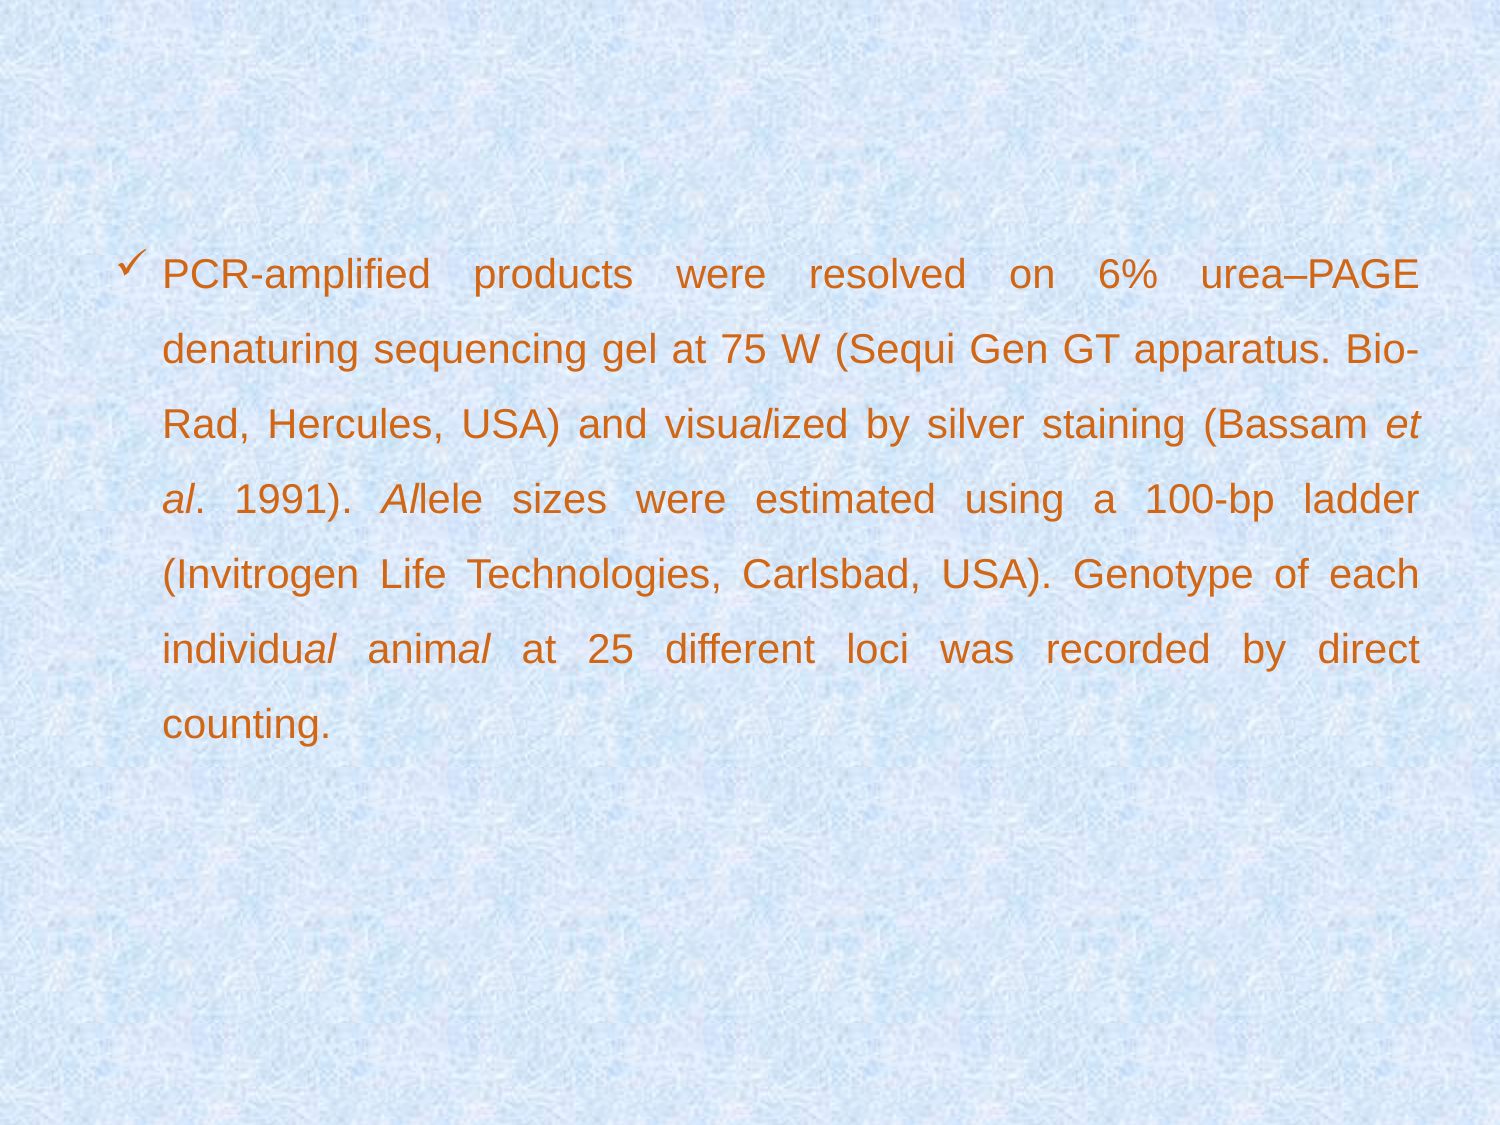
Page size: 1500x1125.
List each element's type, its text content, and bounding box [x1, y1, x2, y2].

picture [0, 0, 1500, 1125]
text_box PCR-amplified products were resolved on 6% urea–PAGE denaturing sequencing gel at 75 W (Sequi Gen GT apparatus. Bio-Rad, Hercules, USA) and visualized by silver staining (Bassam et al. 1991). Allele sizes were estimated using a 100-bp ladder (Invitrogen Life Technologies, Carlsbad, USA). Genotype of each individual animal at 25 different loci was recorded by direct counting. [100, 214, 1436, 754]
